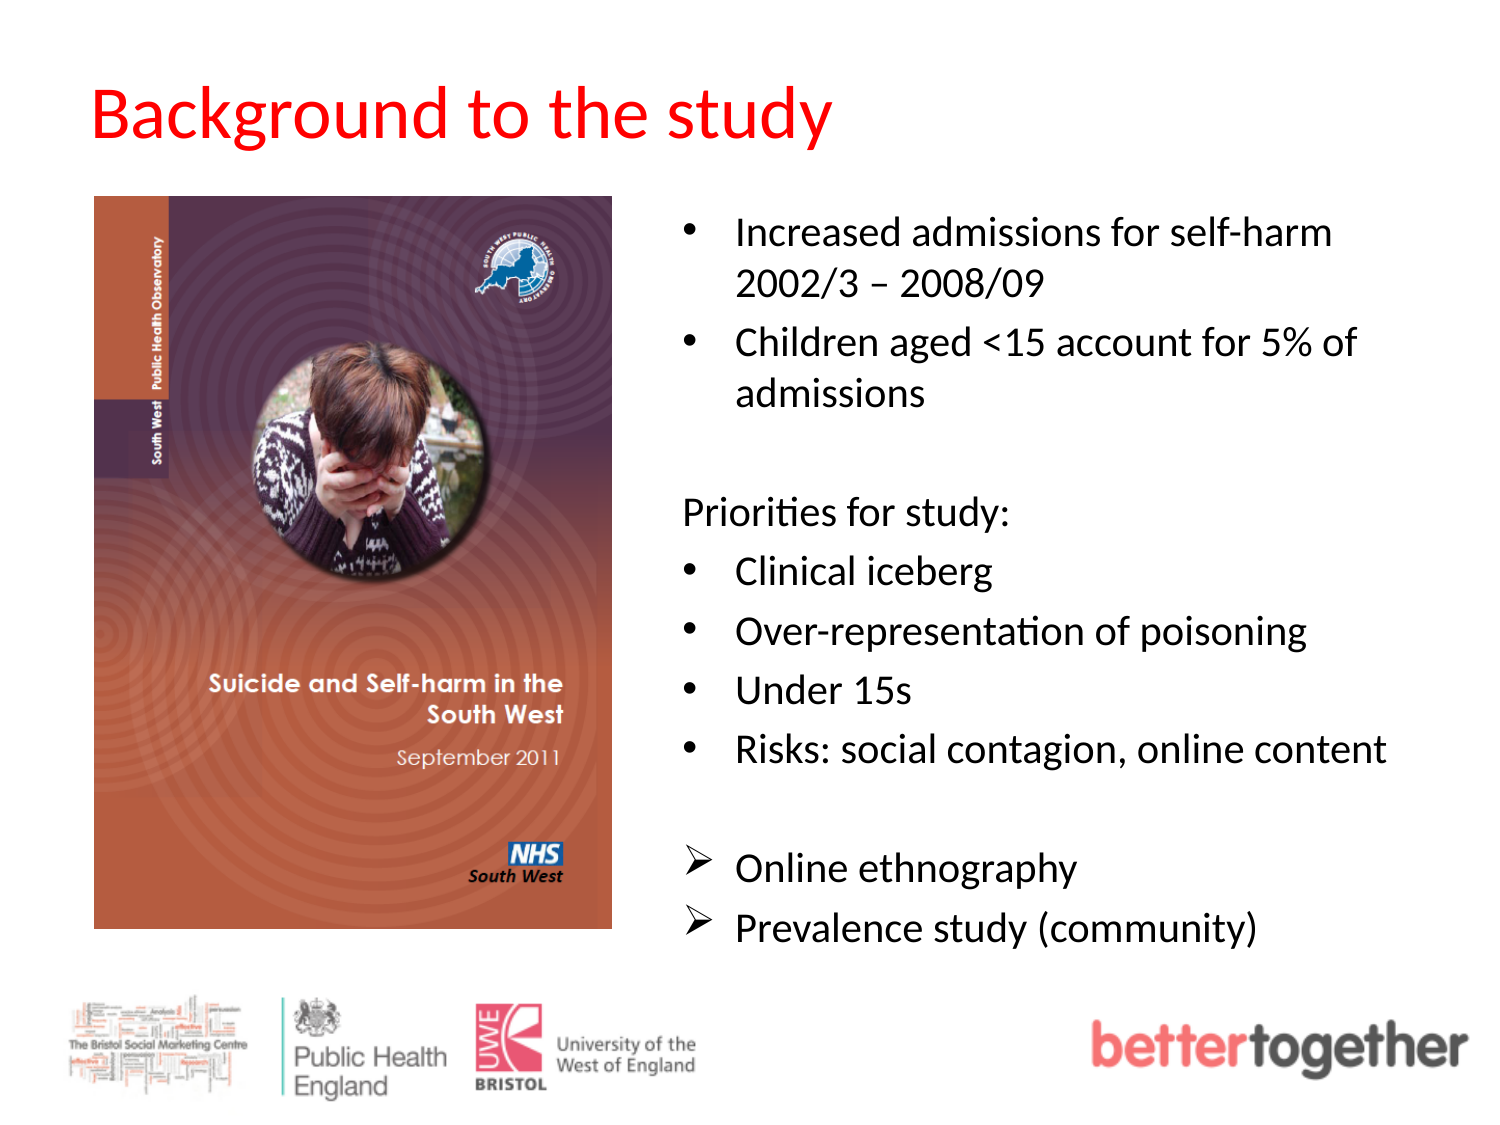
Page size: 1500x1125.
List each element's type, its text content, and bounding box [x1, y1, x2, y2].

title Background to the study [75, 45, 1425, 173]
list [85, 195, 621, 929]
list Increased admissions for self-harm 2002/3 – 2008/09 Children aged <15 account for 5% of admissions Priorities for study: Clinical iceberg Over-representation of poisoning Under 15s Risks: social contagion, online content Online ethnography Prevalence study (community) [667, 196, 1425, 976]
